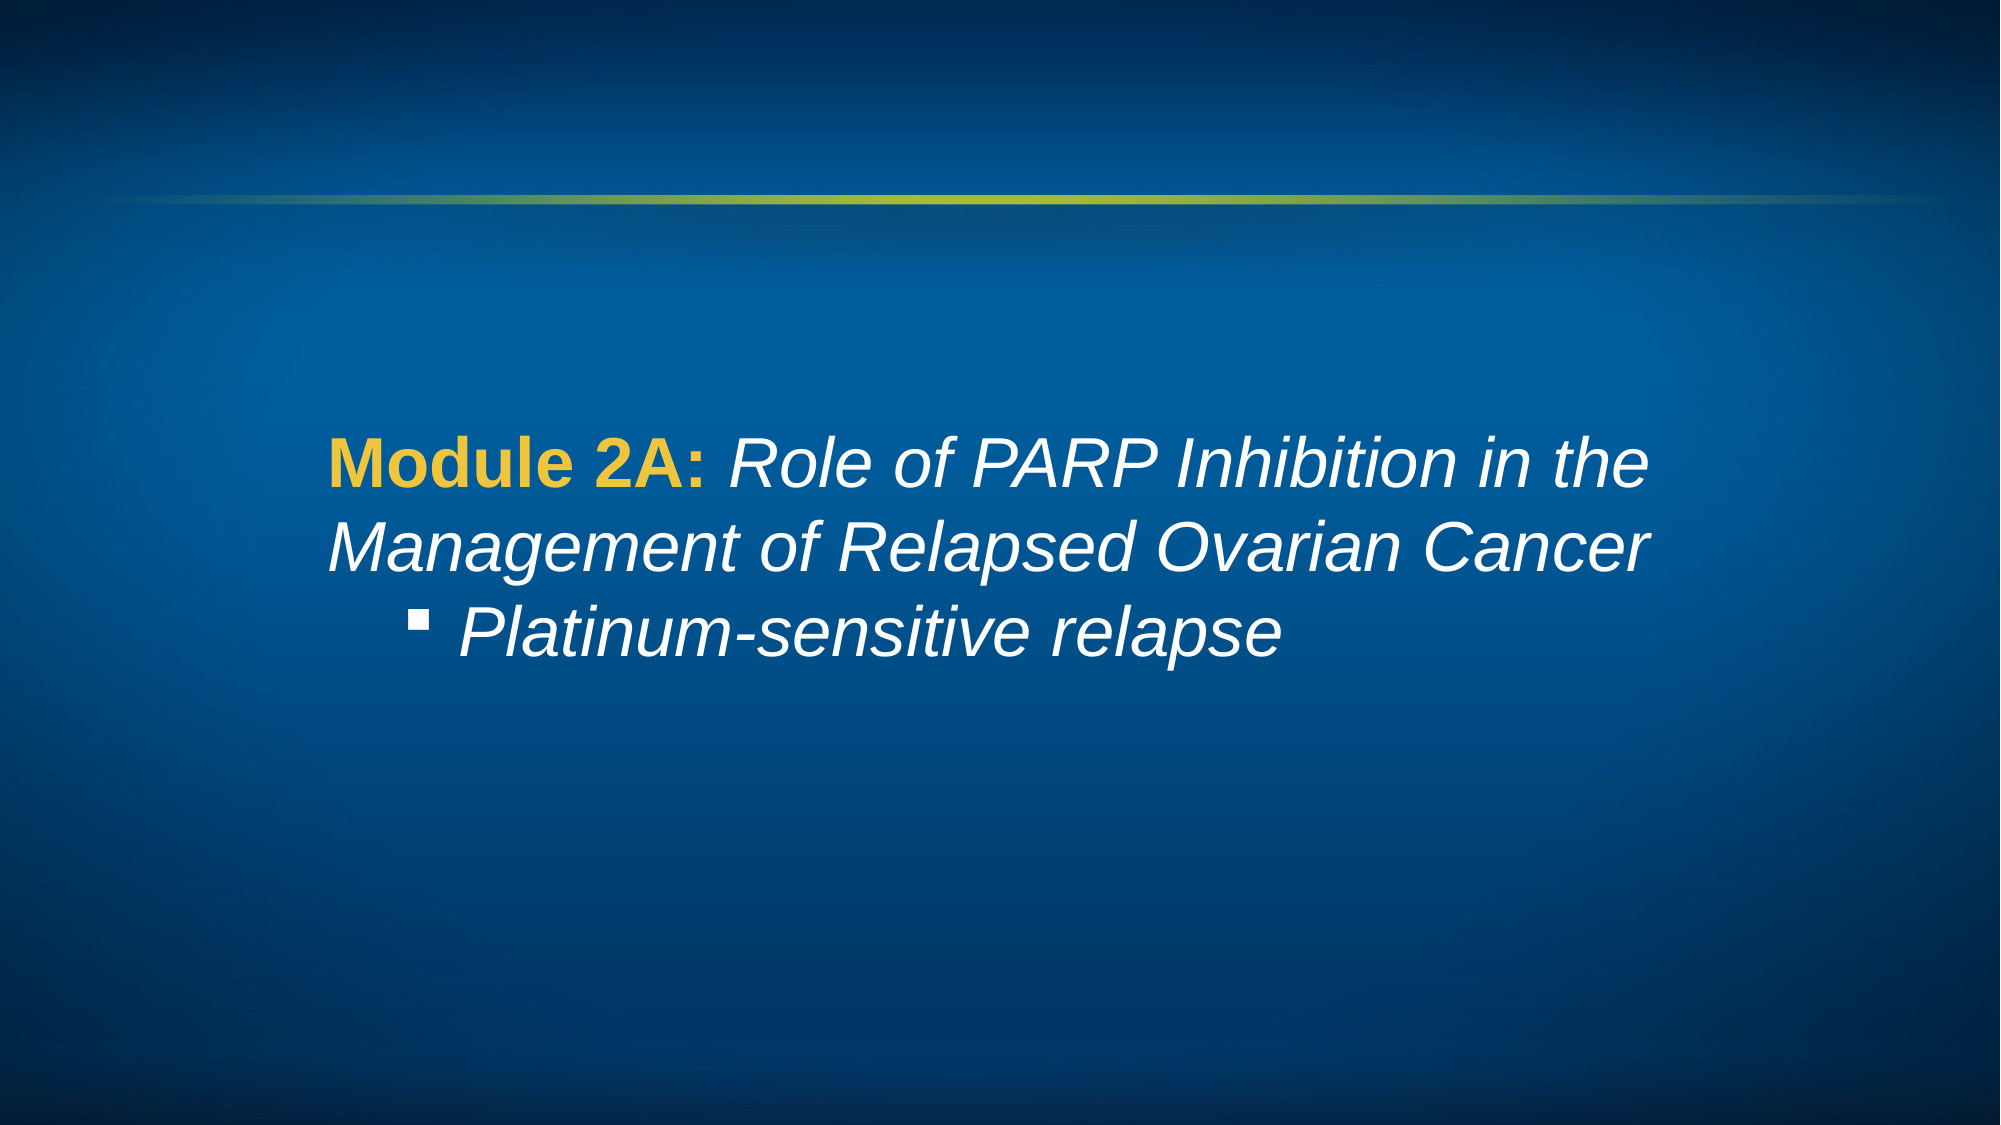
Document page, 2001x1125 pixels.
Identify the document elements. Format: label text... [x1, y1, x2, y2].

picture [0, 0, 2000, 1125]
text_box Module 2A: Role of PARP Inhibition in the Management of Relapsed Ovarian Cancer Platinum-sensitive relapse [312, 271, 1900, 816]
